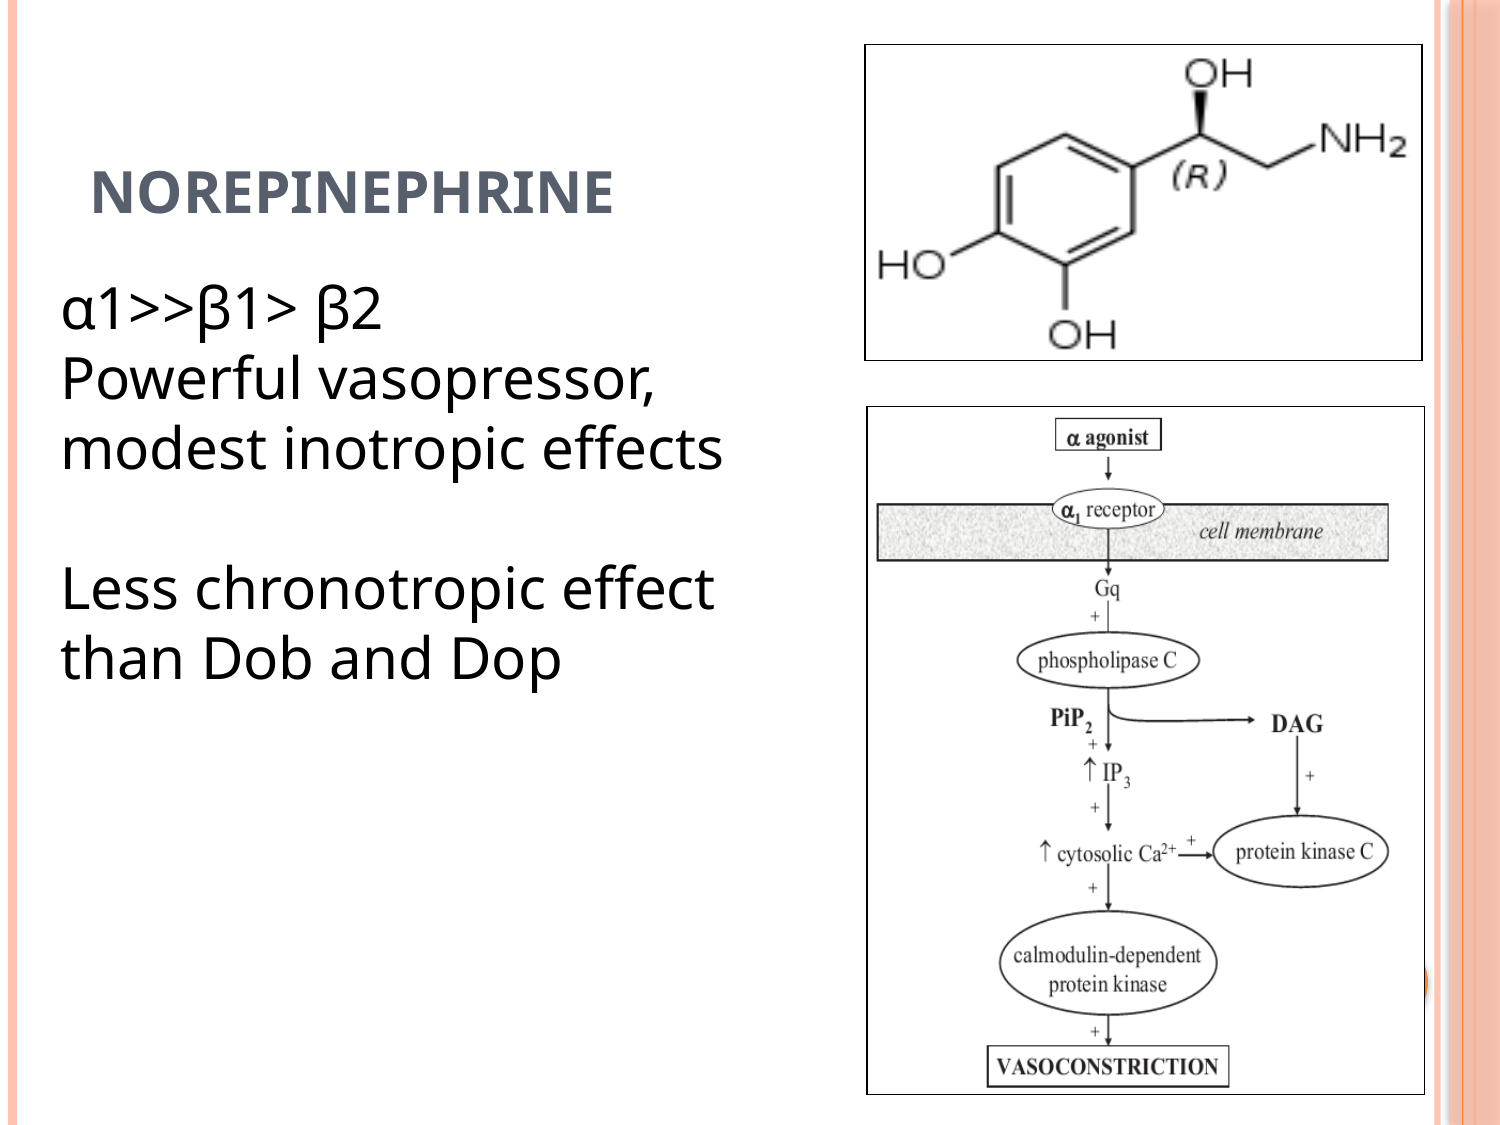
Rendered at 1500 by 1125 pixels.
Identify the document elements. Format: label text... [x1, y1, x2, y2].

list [865, 44, 1422, 361]
text_box α1>>β1> β2 Powerful vasopressor, modest inotropic effects Less chronotropic effect than Dob and Dop [45, 263, 750, 699]
picture [867, 406, 1425, 1095]
title NOREPINEPHRINE [75, 45, 750, 233]
